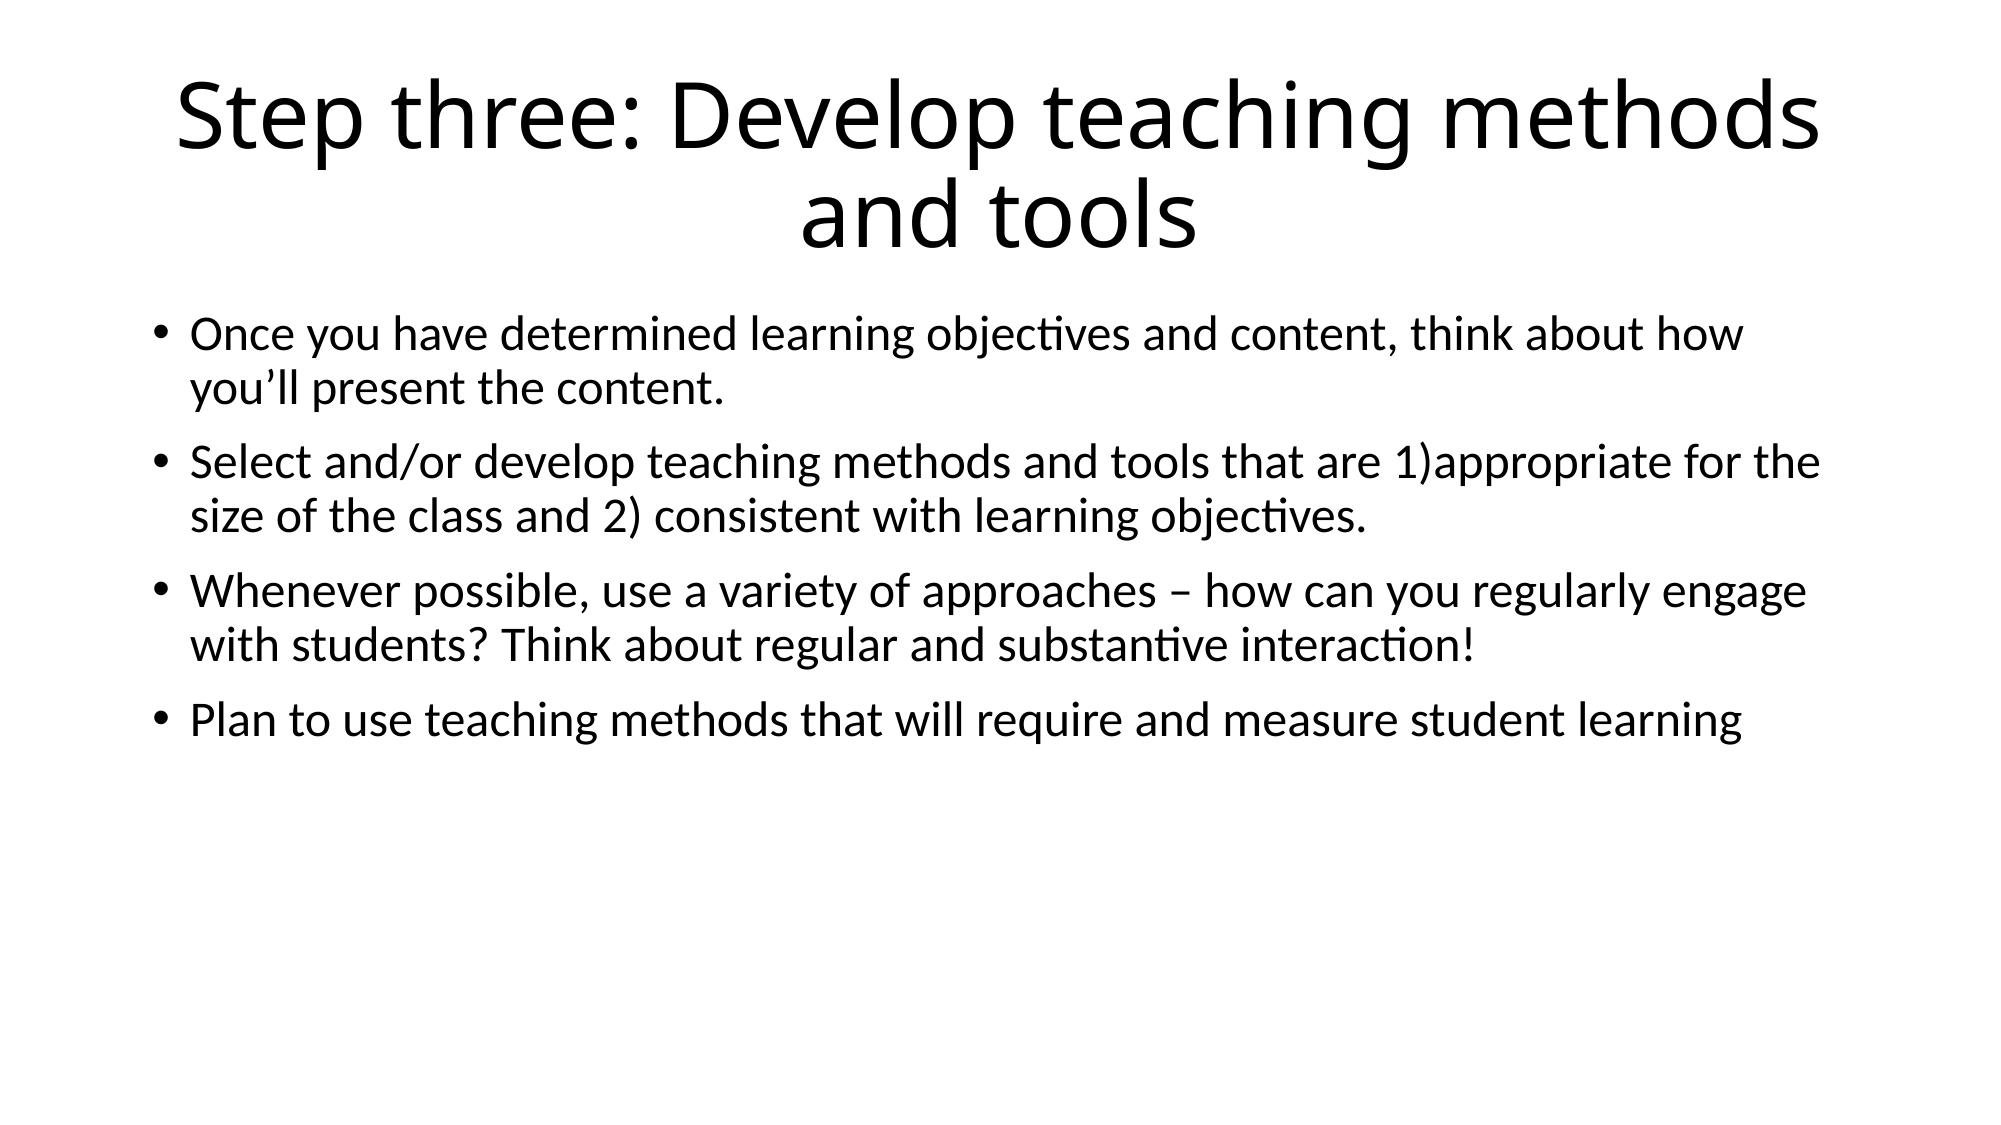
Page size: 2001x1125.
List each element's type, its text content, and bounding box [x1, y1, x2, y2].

title Step three: Develop teaching methods and tools [137, 59, 1863, 278]
list Once you have determined learning objectives and content, think about how you’ll present the content. Select and/or develop teaching methods and tools that are 1)appropriate for the size of the class and 2) consistent with learning objectives. Whenever possible, use a variety of approaches – how can you regularly engage with students? Think about regular and substantive interaction! Plan to use teaching methods that will require and measure student learning [137, 299, 1863, 1014]
